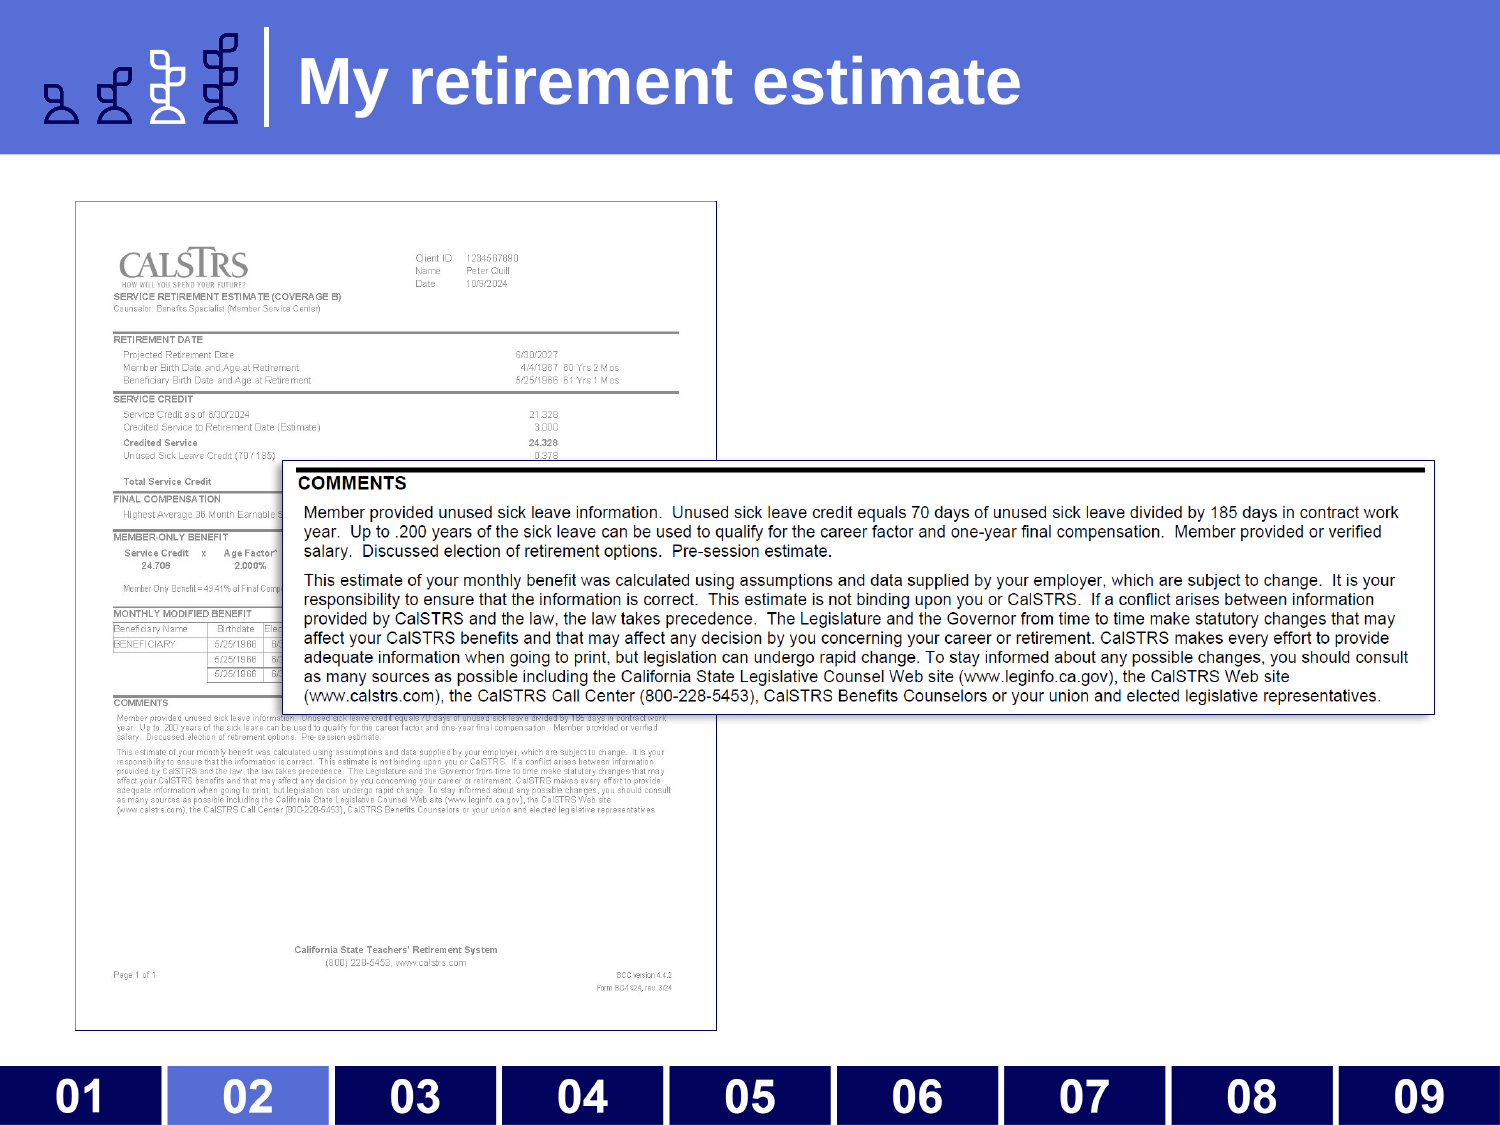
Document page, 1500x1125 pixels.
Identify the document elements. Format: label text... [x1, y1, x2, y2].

picture [74, 201, 1435, 1031]
text_box My retirement estimate [282, 30, 1500, 126]
text_box [0, 0, 1500, 156]
picture [44, 33, 238, 124]
text_box [72, 197, 716, 1031]
picture [0, 1066, 1500, 1125]
